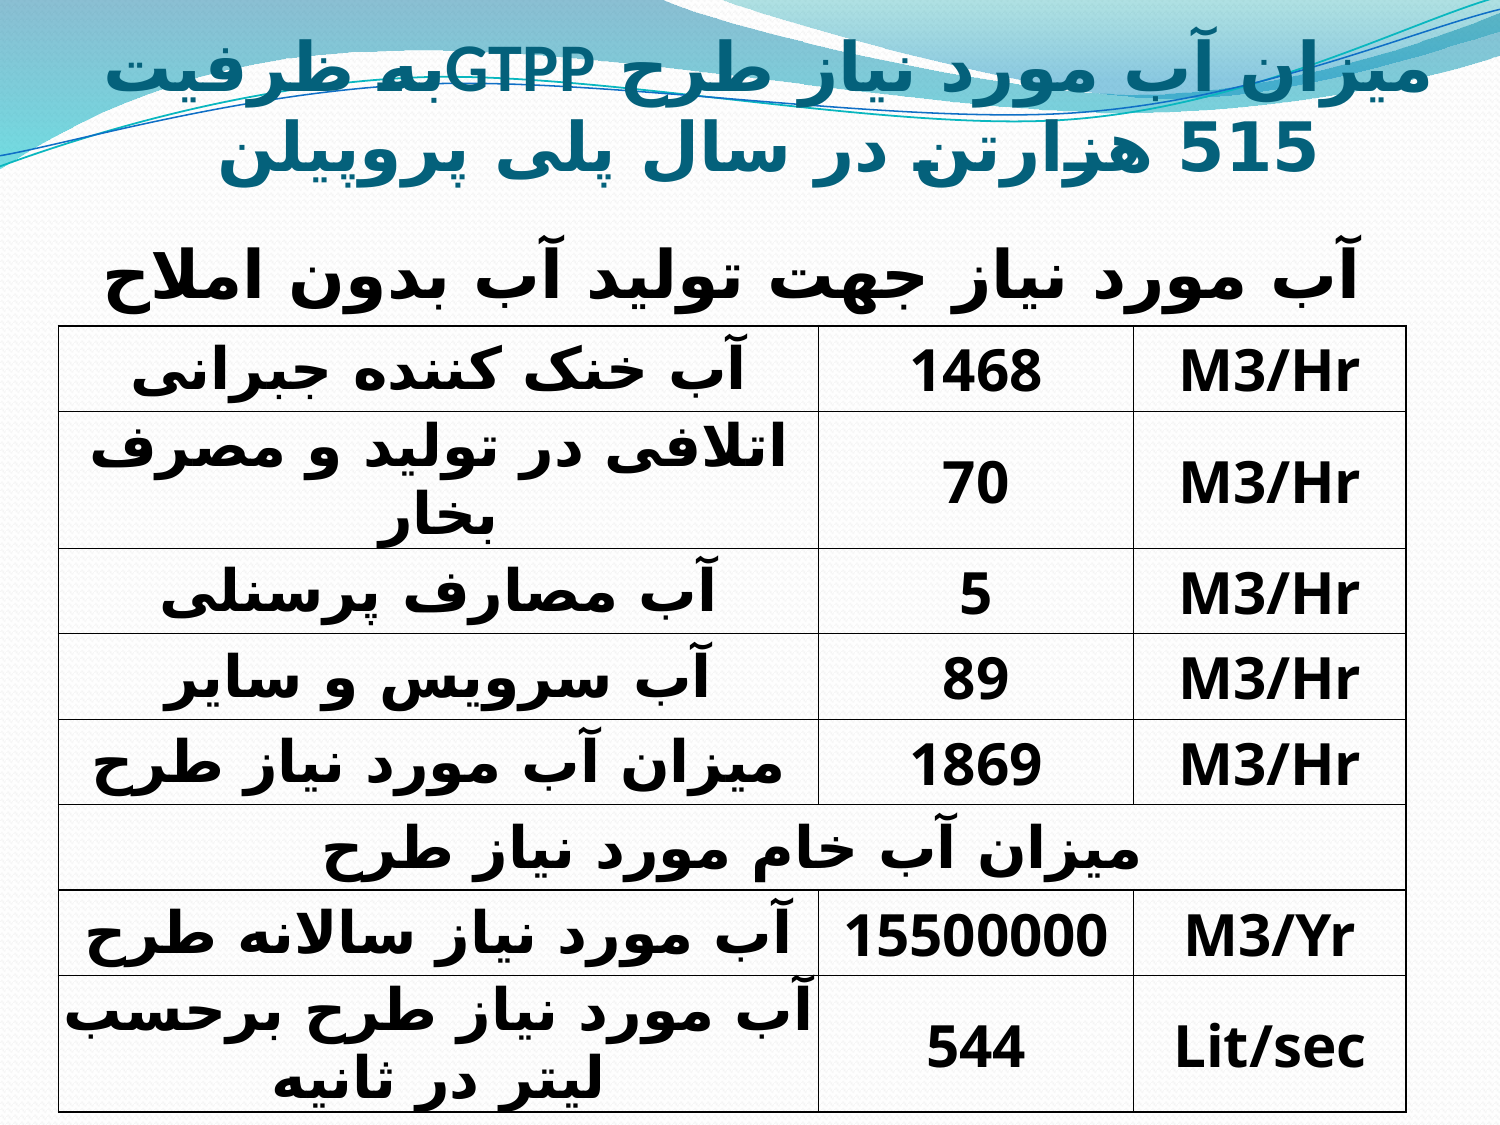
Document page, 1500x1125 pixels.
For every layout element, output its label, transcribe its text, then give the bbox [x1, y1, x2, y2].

table_cell 5 [819, 549, 1133, 633]
table_cell 1869 [819, 720, 1133, 804]
table_cell آب مورد نیاز طرح برحسب لیتر در ثانیه [59, 976, 818, 1111]
table_cell 15500000 [819, 891, 1133, 975]
table_cell 1468 [819, 327, 1133, 411]
table_cell آب خنک کننده جبرانی [59, 327, 818, 411]
table_cell 89 [819, 634, 1133, 719]
table_cell M3/Hr [1134, 549, 1405, 633]
table_cell M3/Hr [1134, 634, 1405, 719]
table_cell M3/Yr [1134, 891, 1405, 975]
table_cell اتلافی در تولید و مصرف بخار [59, 412, 818, 548]
table_cell میزان آب خام مورد نیاز طرح [59, 805, 1405, 889]
table_cell آب مورد نیاز سالانه طرح [59, 891, 818, 975]
table_header آب مورد نیاز جهت تولید آب بدون املاح [59, 223, 1406, 325]
table_cell 70 [819, 412, 1133, 548]
table_cell آب مصارف پرسنلی [59, 549, 818, 633]
table_cell M3/Hr [1134, 720, 1405, 804]
table_cell M3/Hr [1134, 412, 1405, 548]
table_cell M3/Hr [1134, 327, 1405, 411]
table_cell Lit/sec [1134, 976, 1405, 1111]
title میزان آب مورد نیاز طرح GTPPبه ظرفیت 515 هزارتن در سال پلی پروپیلن [93, 0, 1444, 188]
table_cell 544 [819, 976, 1133, 1111]
table_cell میزان آب مورد نیاز طرح [59, 720, 818, 804]
table_cell آب سرویس و سایر [59, 634, 818, 719]
